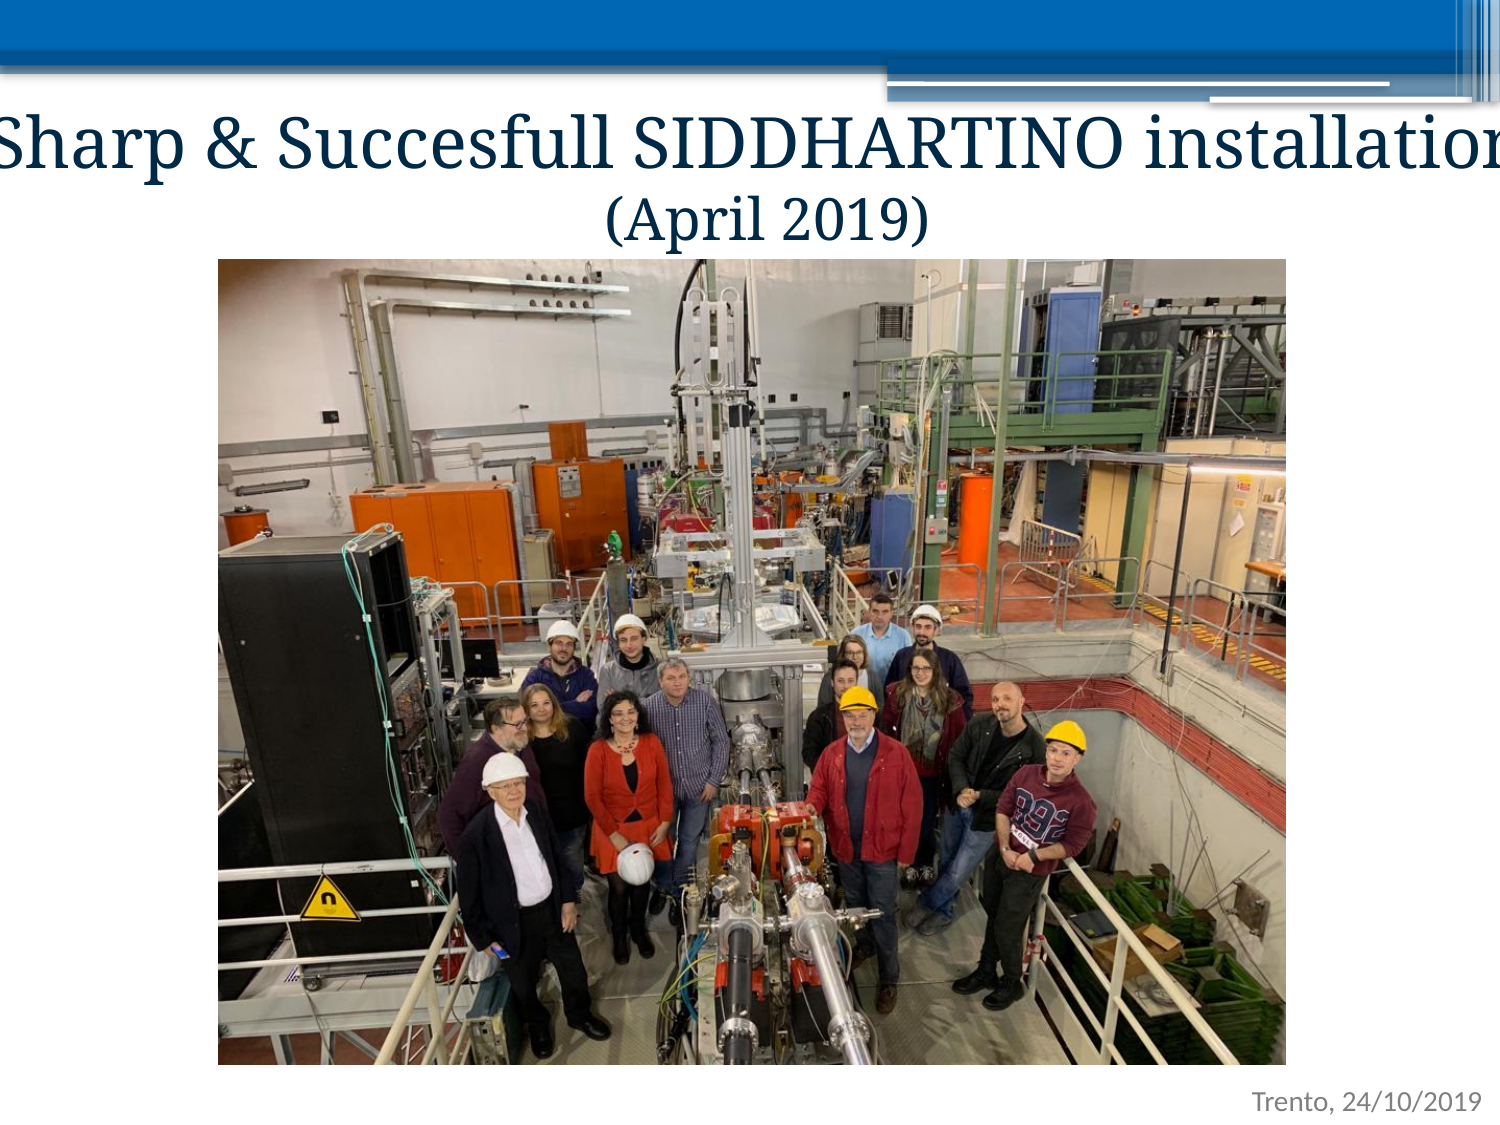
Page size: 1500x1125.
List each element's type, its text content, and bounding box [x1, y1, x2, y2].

picture [218, 259, 1286, 1065]
text_box Trento, 24/10/2019 [1237, 1074, 1498, 1125]
text_box Sharp & Succesfull SIDDHARTINO installation (April 2019) [0, 90, 1500, 260]
